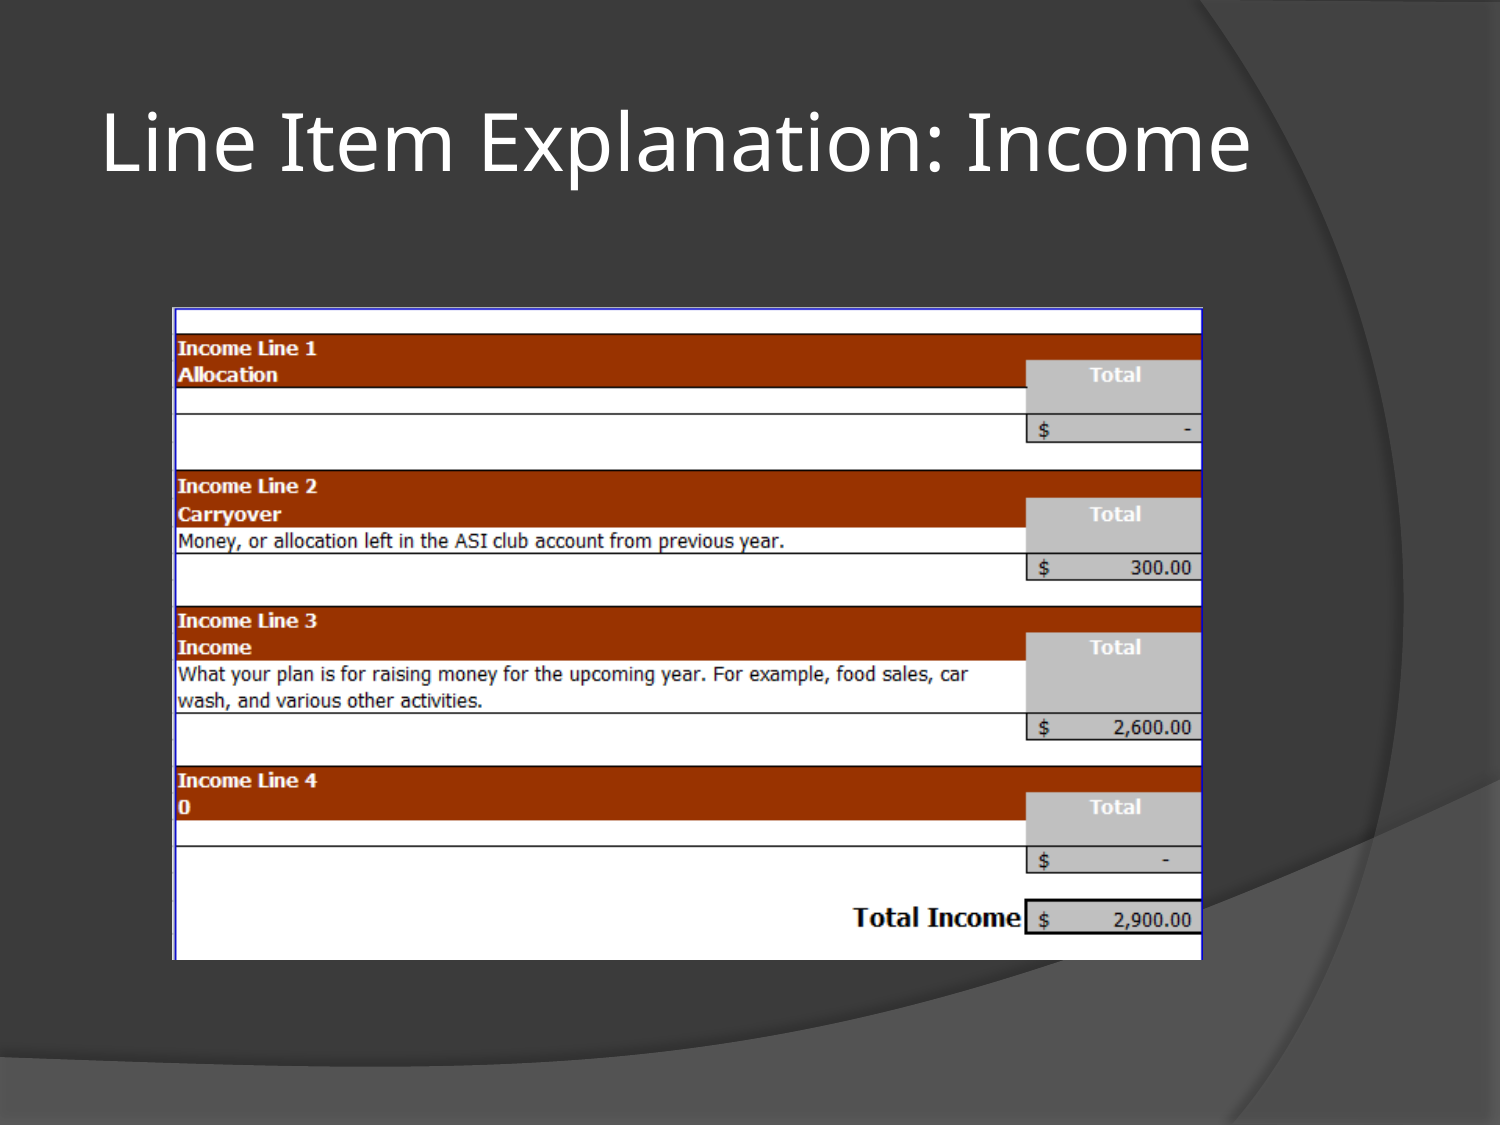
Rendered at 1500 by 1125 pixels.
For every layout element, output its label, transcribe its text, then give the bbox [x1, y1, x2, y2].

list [172, 307, 1203, 960]
title Line Item Explanation: Income [75, 45, 1300, 233]
